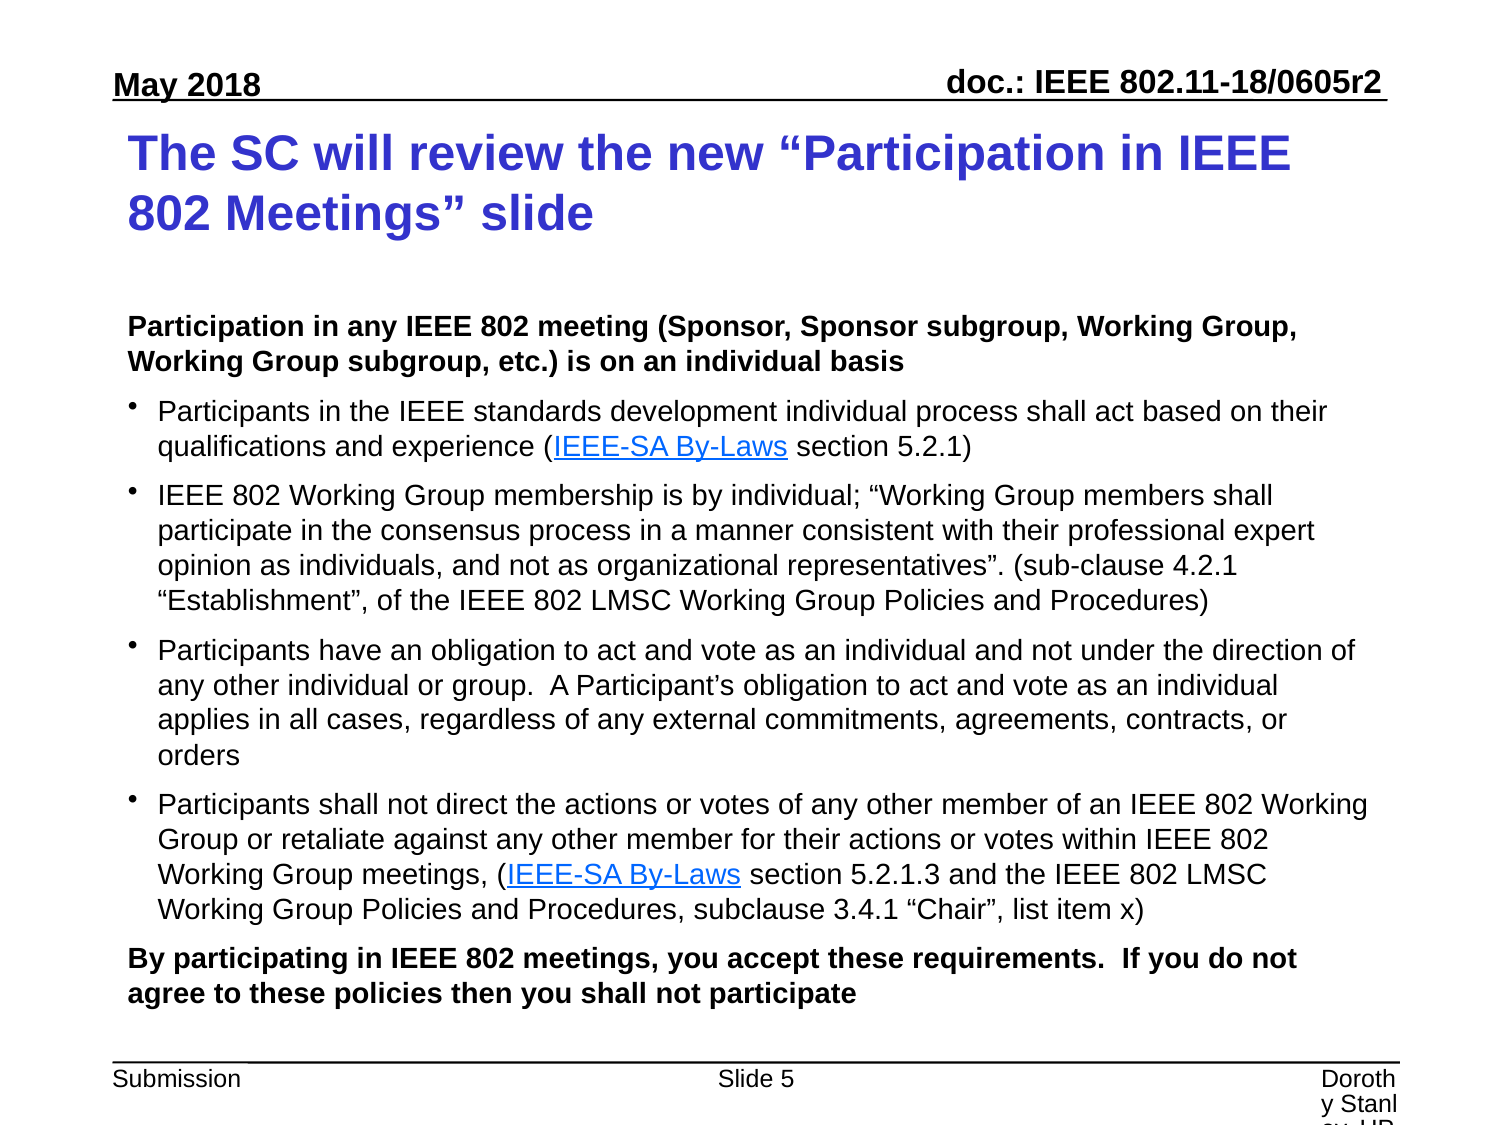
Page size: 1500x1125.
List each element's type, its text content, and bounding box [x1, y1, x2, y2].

title The SC will review the new “Participation in IEEE 802 Meetings” slide [112, 112, 1388, 288]
list Participation in any IEEE 802 meeting (Sponsor, Sponsor subgroup, Working Group, Working Group subgroup, etc.) is on an individual basis Participants in the IEEE standards development individual process shall act based on their qualifications and experience (IEEE-SA By-Laws section 5.2.1) IEEE 802 Working Group membership is by individual; “Working Group members shall participate in the consensus process in a manner consistent with their professional expert opinion as individuals, and not as organizational representatives”. (sub-clause 4.2.1 “Establishment”, of the IEEE 802 LMSC Working Group Policies and Procedures) Participants have an obligation to act and vote as an individual and not under the direction of any other individual or group. A Participant’s obligation to act and vote as an individual applies in all cases, regardless of any external commitments, agreements, contracts, or orders Participants shall not direct the actions or votes of any other member of an IEEE 802 Working Group or retaliate against any other member for their actions or votes within IEEE 802 Working Group meetings, (IEEE-SA By-Laws section 5.2.1.3 and the IEEE 802 LMSC Working Group Policies and Procedures, subclause 3.4.1 “Chair”, list item x) By participating in IEEE 802 meetings, you accept these requirements. If you do not agree to these policies then you shall not participate [112, 299, 1388, 1038]
footer Dorothy Stanley, HP Enterprise [1320, 1061, 1402, 1093]
slide_number Slide 5 [709, 1061, 803, 1093]
